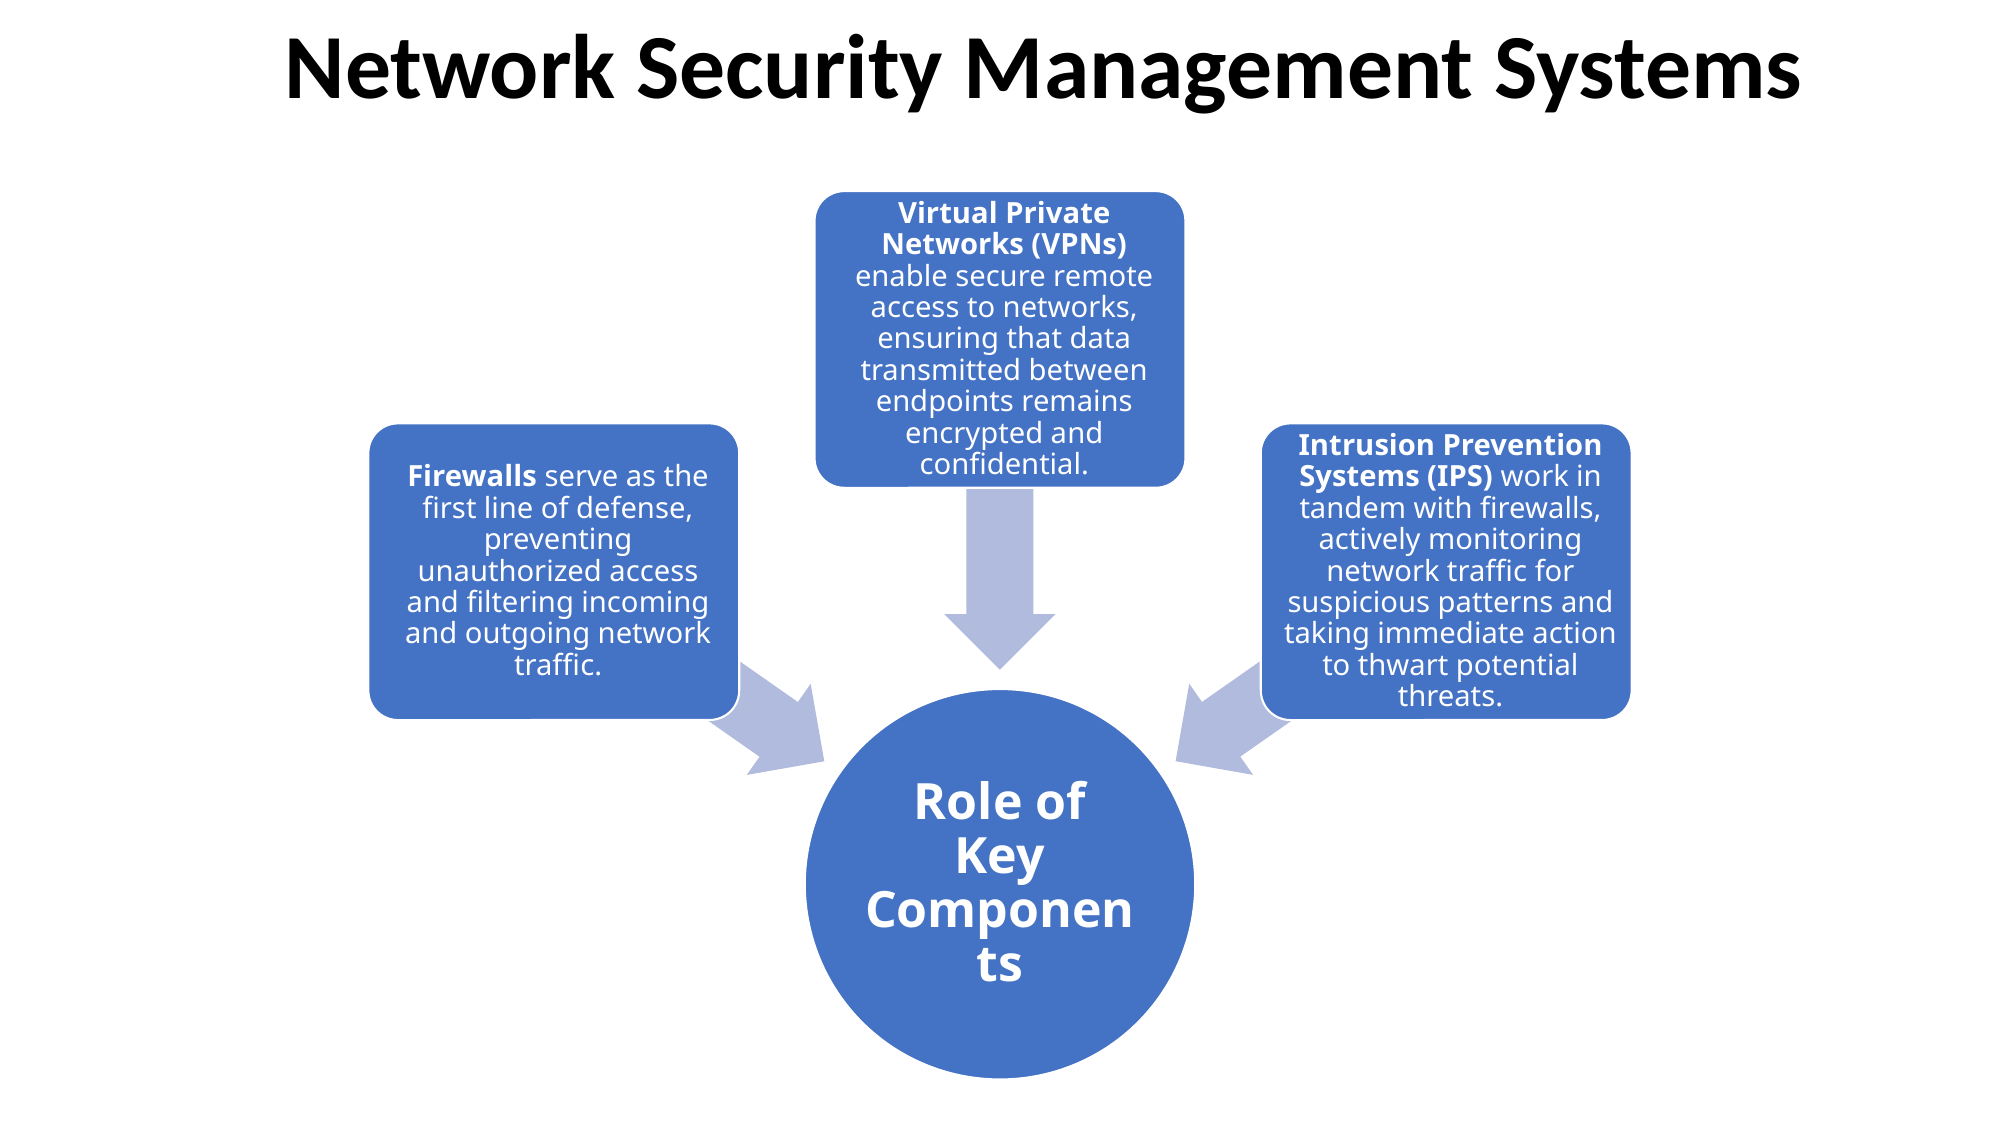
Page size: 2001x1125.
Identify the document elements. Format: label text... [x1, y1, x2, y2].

text_box Network Security Management Systems [263, 0, 1825, 125]
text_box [333, 190, 1667, 1080]
